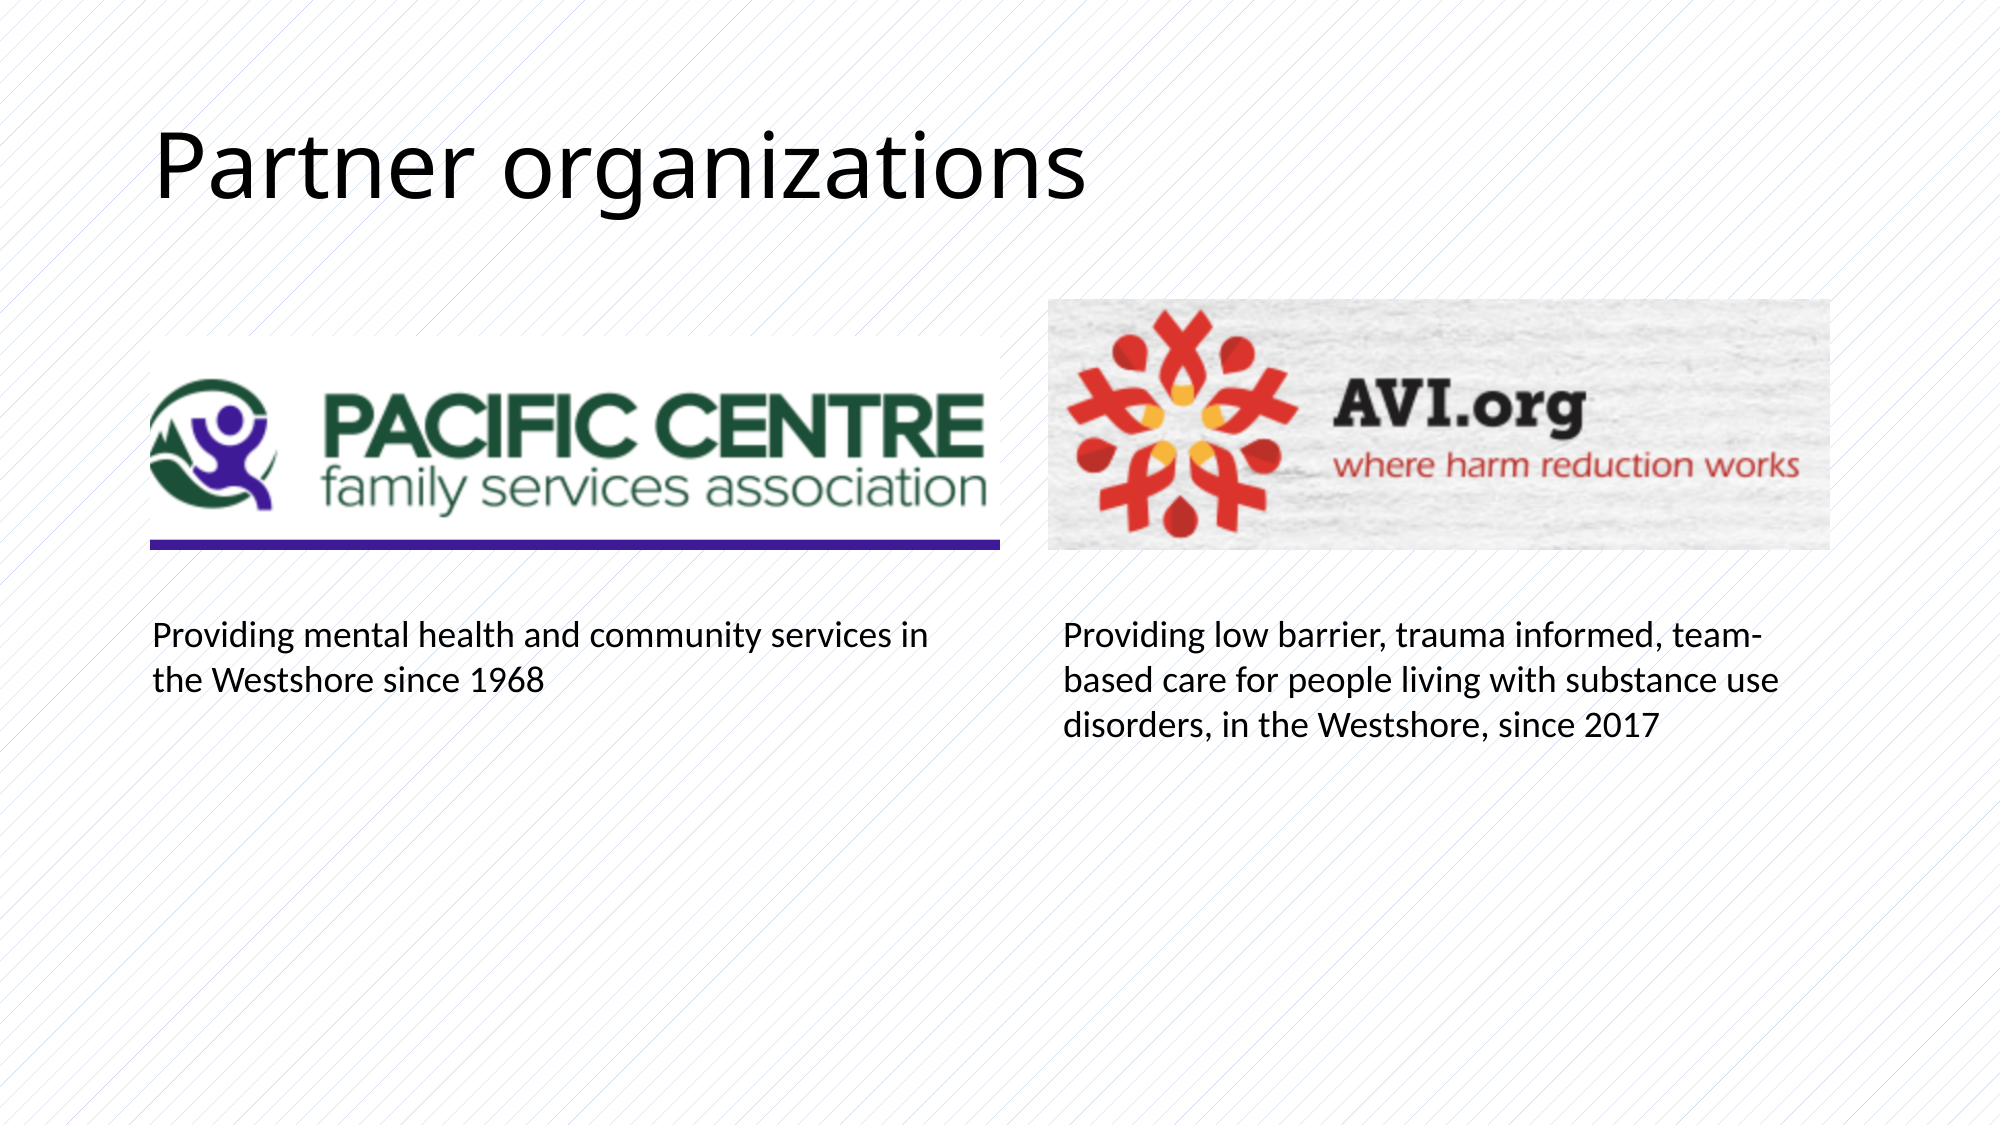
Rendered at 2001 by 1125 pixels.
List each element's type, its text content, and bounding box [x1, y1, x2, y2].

text_box Providing low barrier, trauma informed, team-based care for people living with substance use disorders, in the Westshore, since 2017 [1048, 602, 1830, 753]
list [1048, 299, 1830, 550]
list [149, 335, 1000, 550]
text_box Providing mental health and community services in the Westshore since 1968 [137, 602, 1000, 708]
title Partner organizations [137, 59, 1863, 278]
